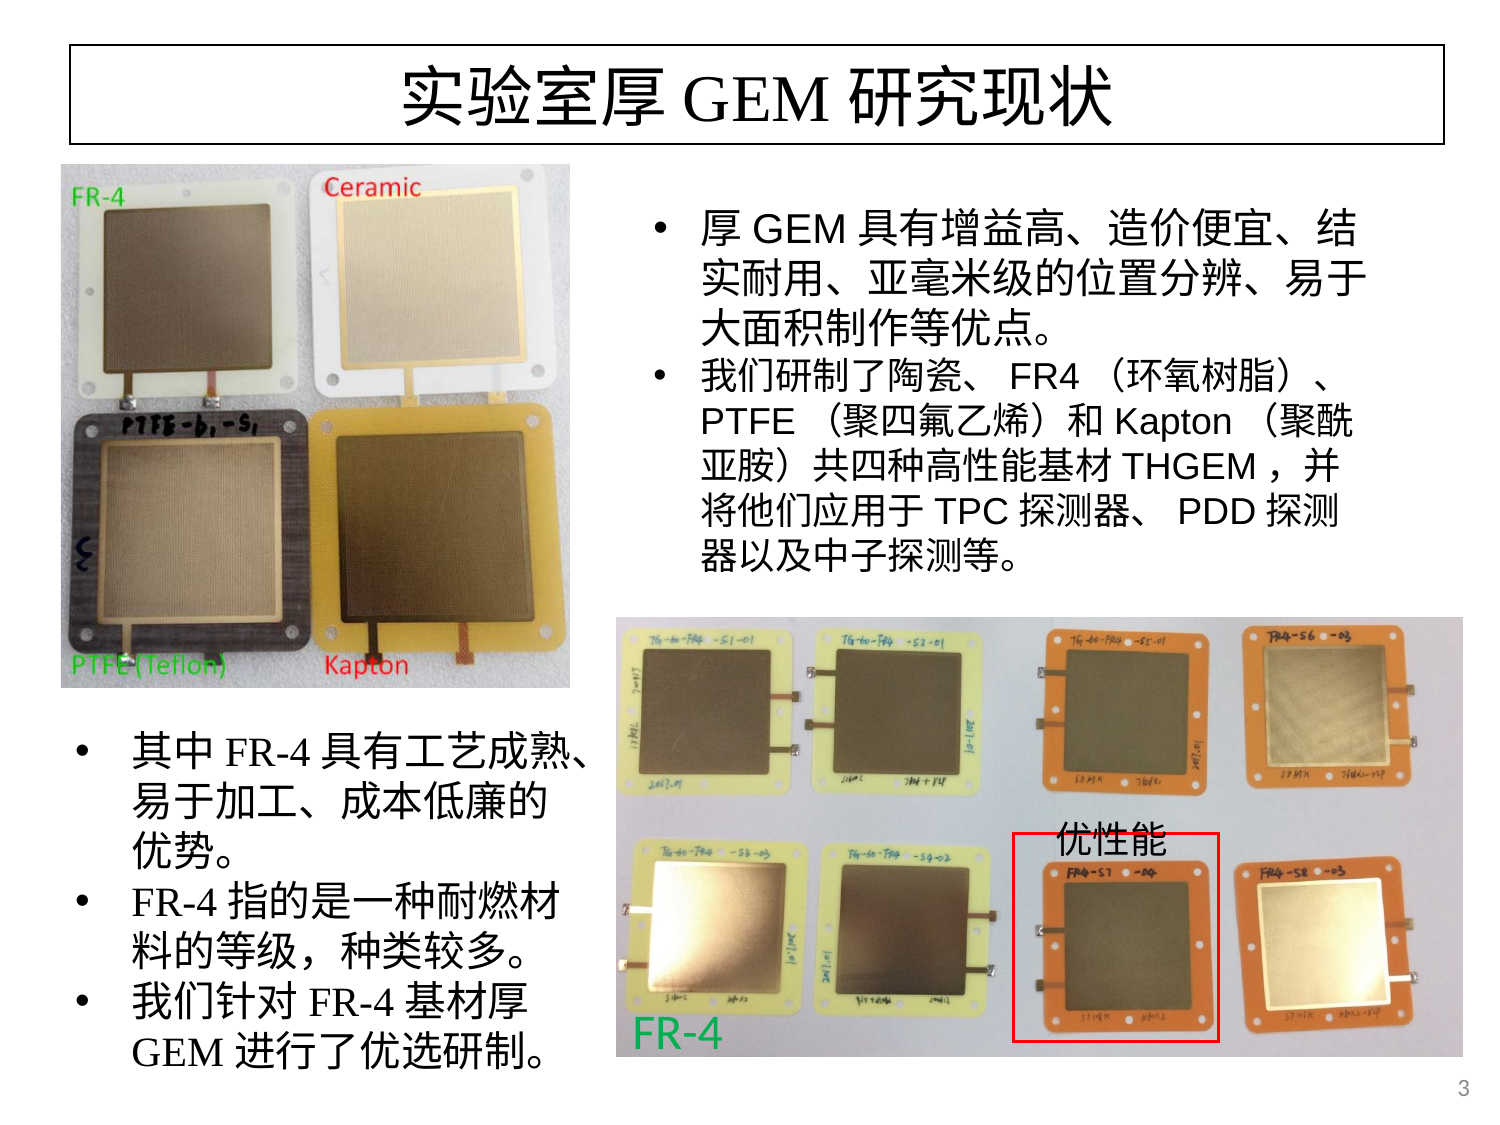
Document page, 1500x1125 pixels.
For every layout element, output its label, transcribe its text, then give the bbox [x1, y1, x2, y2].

text_box 厚GEM具有增益高、造价便宜、结实耐用、亚毫米级的位置分辨、易于大面积制作等优点。 我们研制了陶瓷、FR4（环氧树脂）、PTFE（聚四氟乙烯）和Kapton（聚酰亚胺）共四种高性能基材THGEM，并将他们应用于TPC探测器、PDD探测器以及中子探测等。 [638, 194, 1389, 585]
slide_number 3 [1147, 1056, 1486, 1117]
picture [60, 164, 570, 688]
text_box FR-4 [617, 1057, 739, 1067]
picture [616, 617, 1463, 1057]
text_box 实验室厚GEM研究现状 [69, 44, 1445, 145]
text_box 其中FR-4具有工艺成熟、易于加工、成本低廉的优势。 FR-4指的是一种耐燃材料的等级，种类较多。 我们针对FR-4基材厚GEM进行了优选研制。 [60, 717, 594, 1083]
